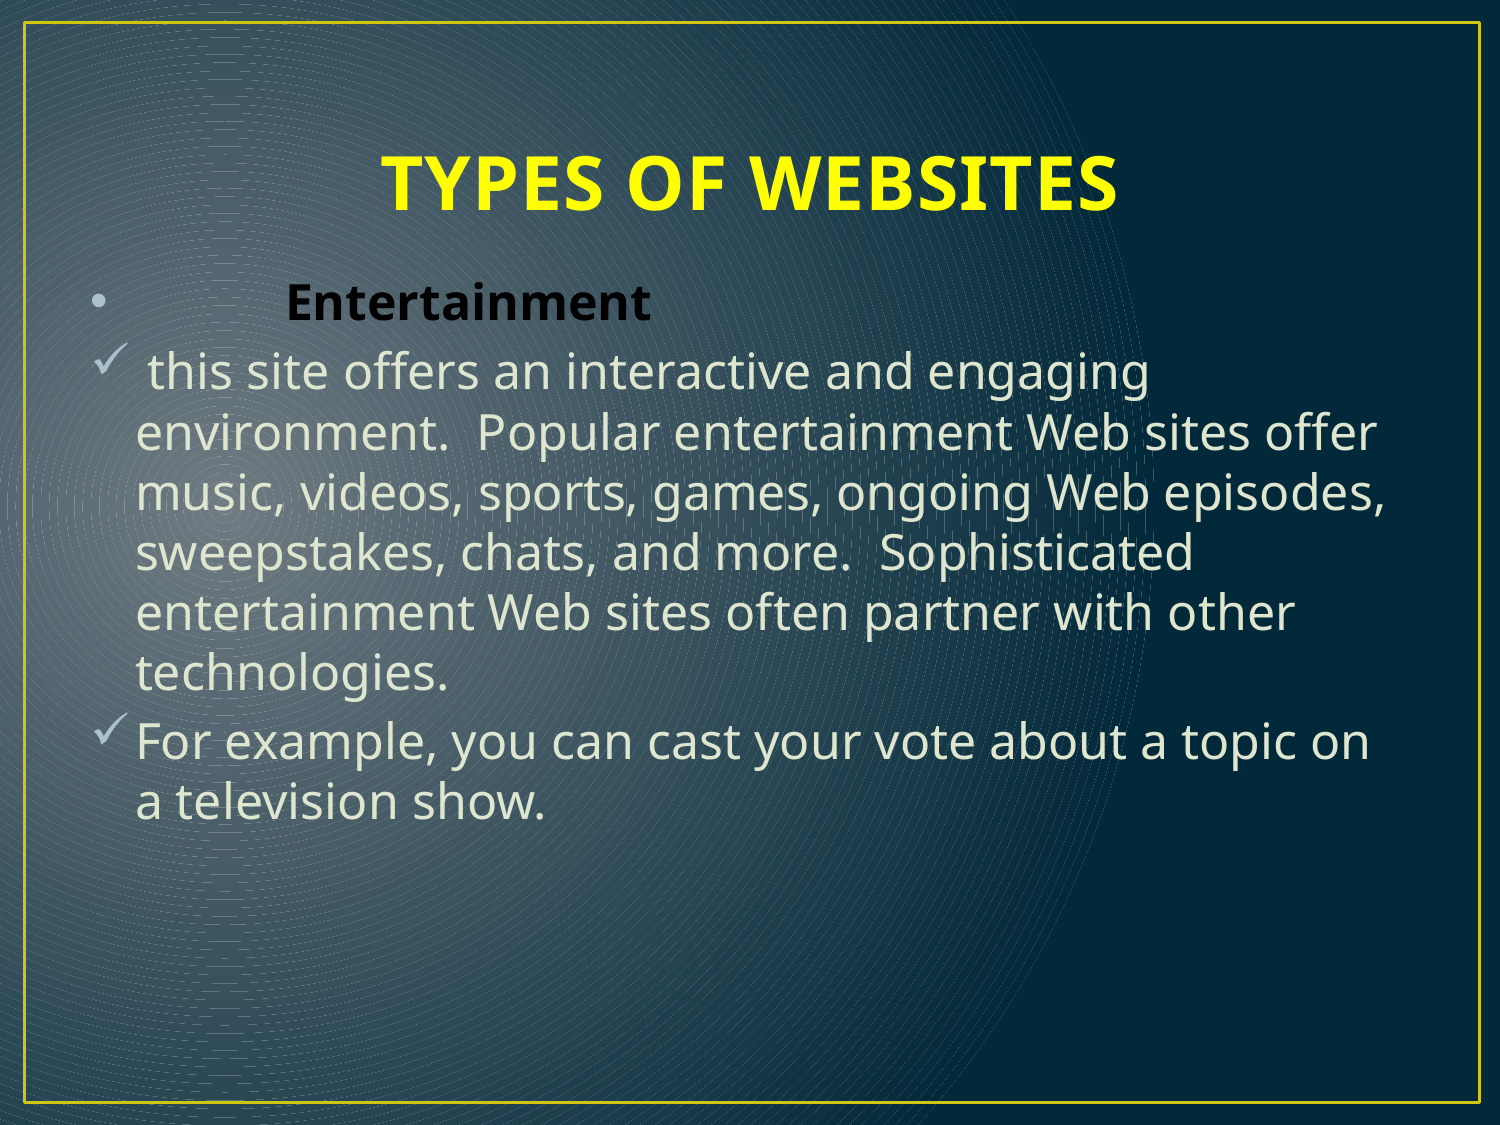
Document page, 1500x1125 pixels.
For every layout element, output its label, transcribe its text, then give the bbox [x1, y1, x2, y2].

title TYPES OF WEBSITES [75, 45, 1425, 233]
list Entertainment this site offers an interactive and engaging environment. Popular entertainment Web sites offer music, videos, sports, games, ongoing Web episodes, sweepstakes, chats, and more. Sophisticated entertainment Web sites often partner with other technologies. For example, you can cast your vote about a topic on a television show. [75, 262, 1425, 1005]
